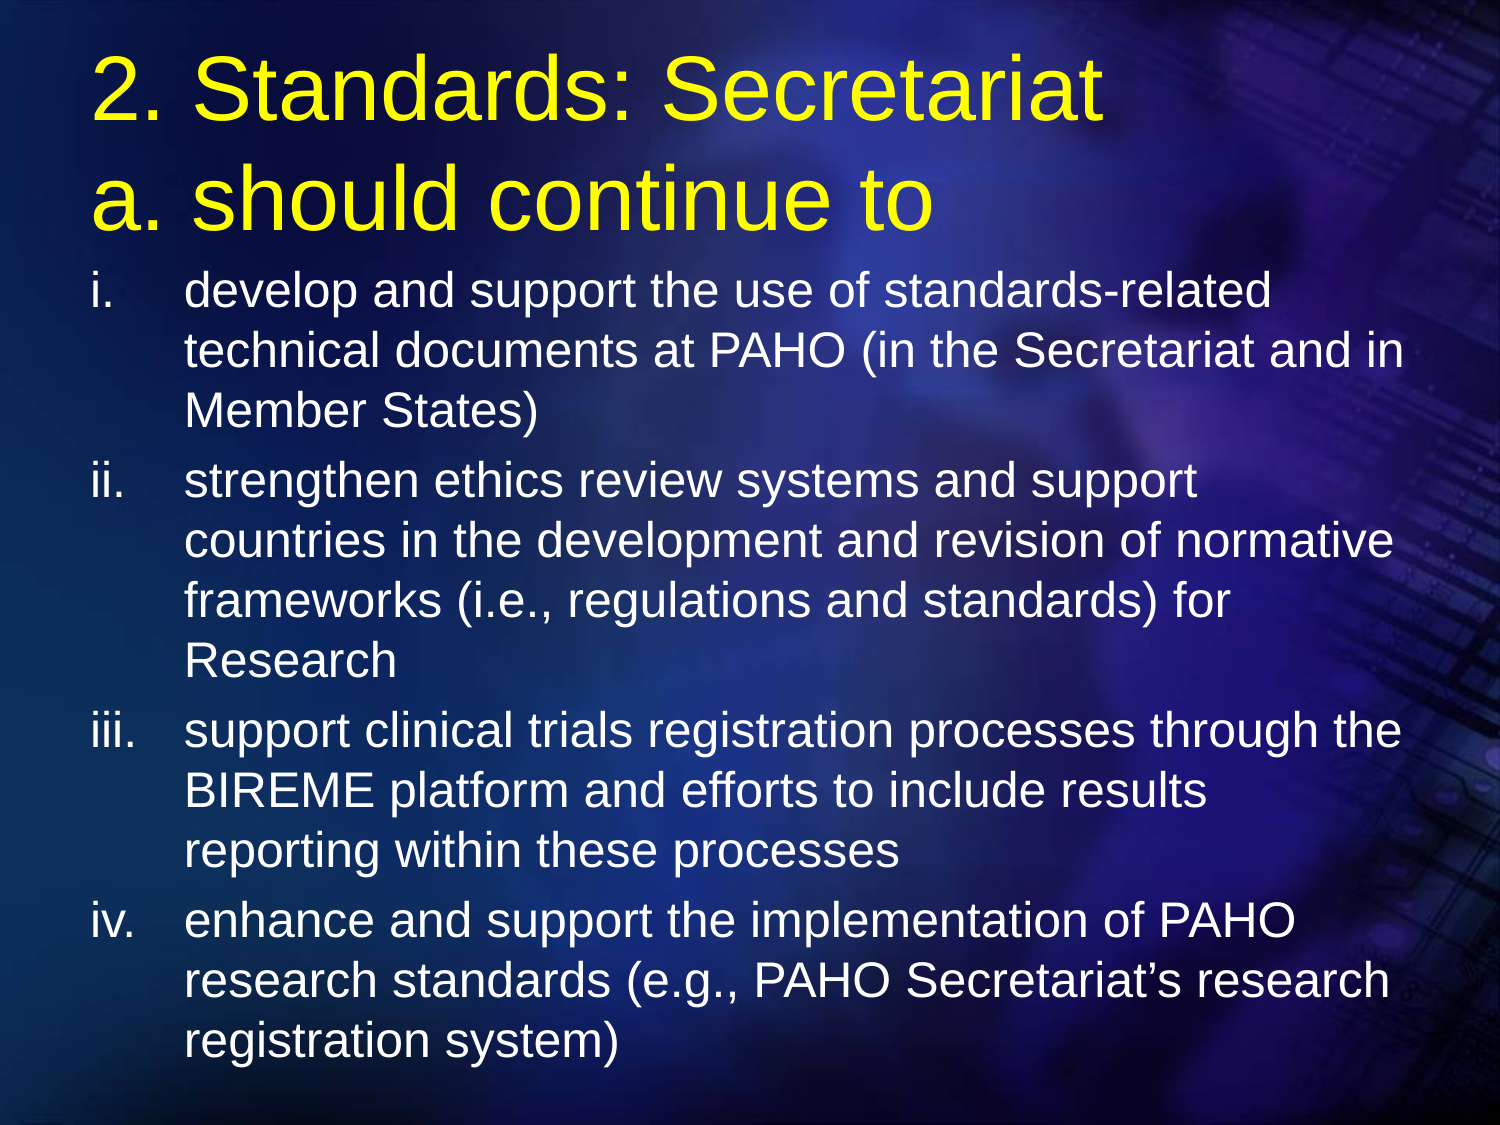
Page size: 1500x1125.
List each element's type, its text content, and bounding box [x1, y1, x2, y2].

list develop and support the use of standards-related technical documents at PAHO (in the Secretariat and in Member States) strengthen ethics review systems and support countries in the development and revision of normative frameworks (i.e., regulations and standards) for Research support clinical trials registration processes through the BIREME platform and efforts to include results reporting within these processes enhance and support the implementation of PAHO research standards (e.g., PAHO Secretariat’s research registration system) [75, 249, 1425, 1043]
picture [0, 0, 1500, 1125]
title 2. Standards: Secretariat a. should continue to [75, 45, 1425, 233]
